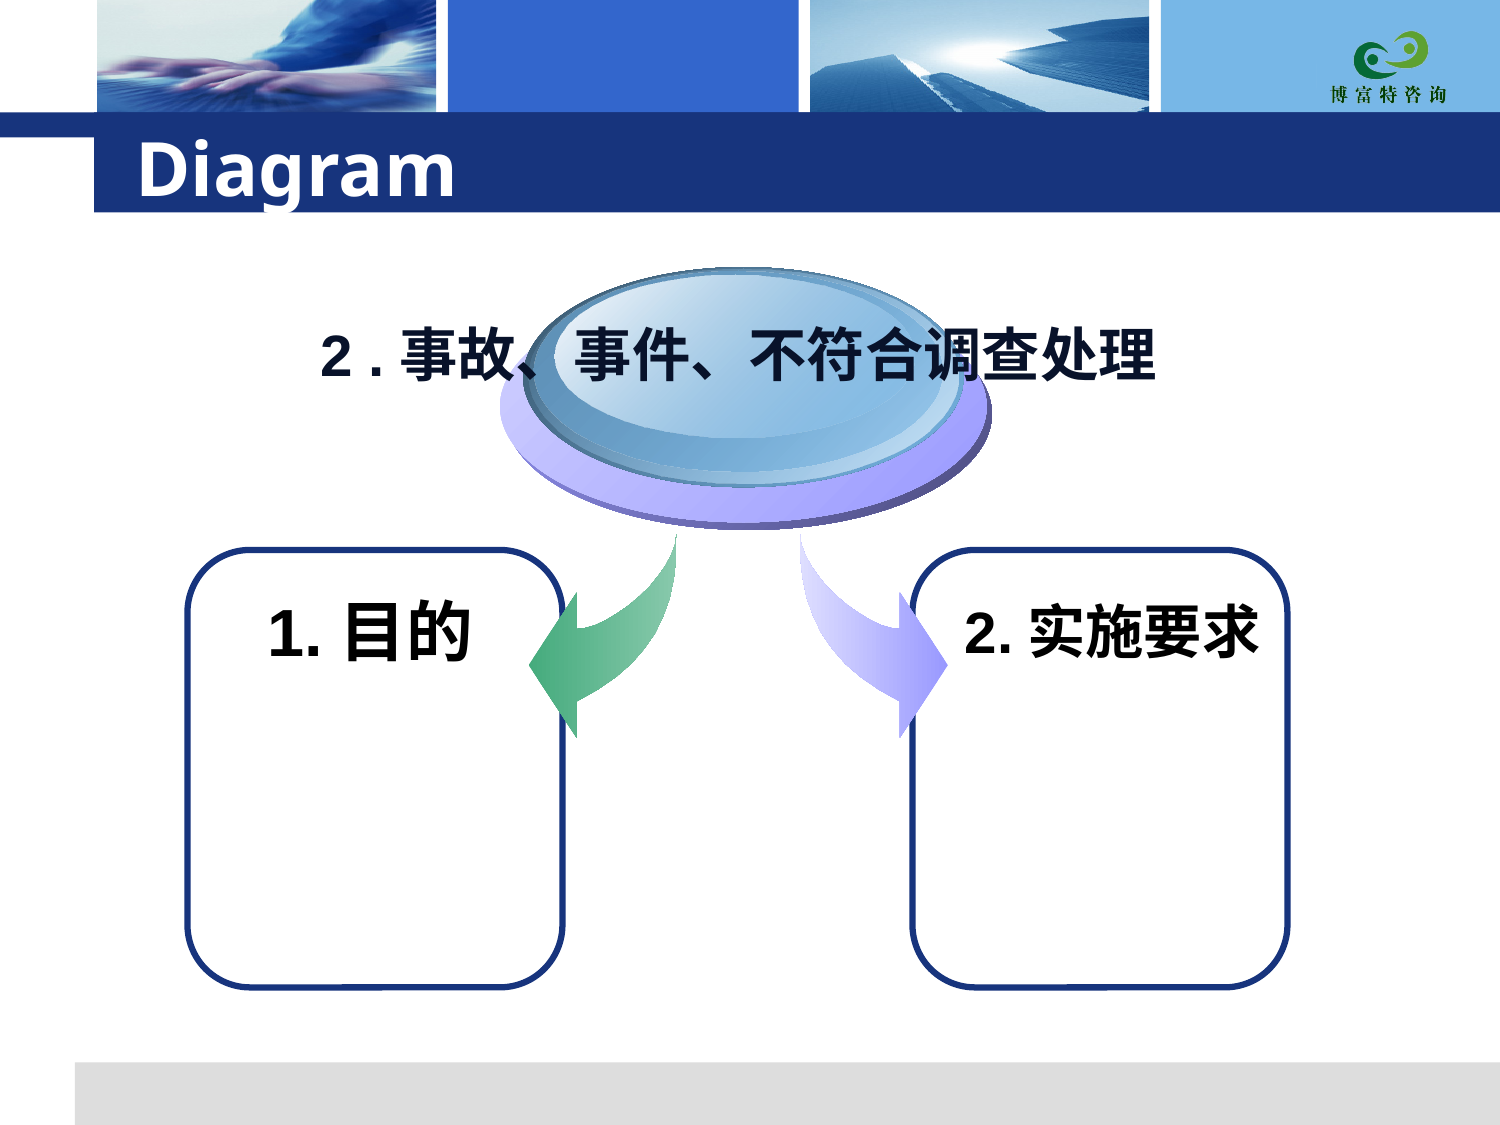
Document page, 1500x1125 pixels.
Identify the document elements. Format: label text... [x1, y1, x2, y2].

text_box [528, 539, 677, 738]
picture [97, 0, 437, 112]
text_box 2 .事故、事件、不符合调查处理 [305, 318, 494, 397]
text_box 1.目的 [203, 582, 538, 678]
text_box [912, 549, 1288, 988]
picture [810, 0, 1150, 112]
text_box 2.实施要求 [949, 587, 1285, 673]
text_box [799, 539, 948, 738]
text_box [798, 539, 899, 738]
text_box [901, 667, 948, 738]
text_box [187, 549, 563, 988]
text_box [499, 266, 993, 531]
title Diagram [120, 119, 1401, 213]
picture [1316, 30, 1465, 106]
text_box 2 .事故、事件、不符合调查处理 [997, 318, 1172, 397]
text_box [801, 539, 948, 663]
